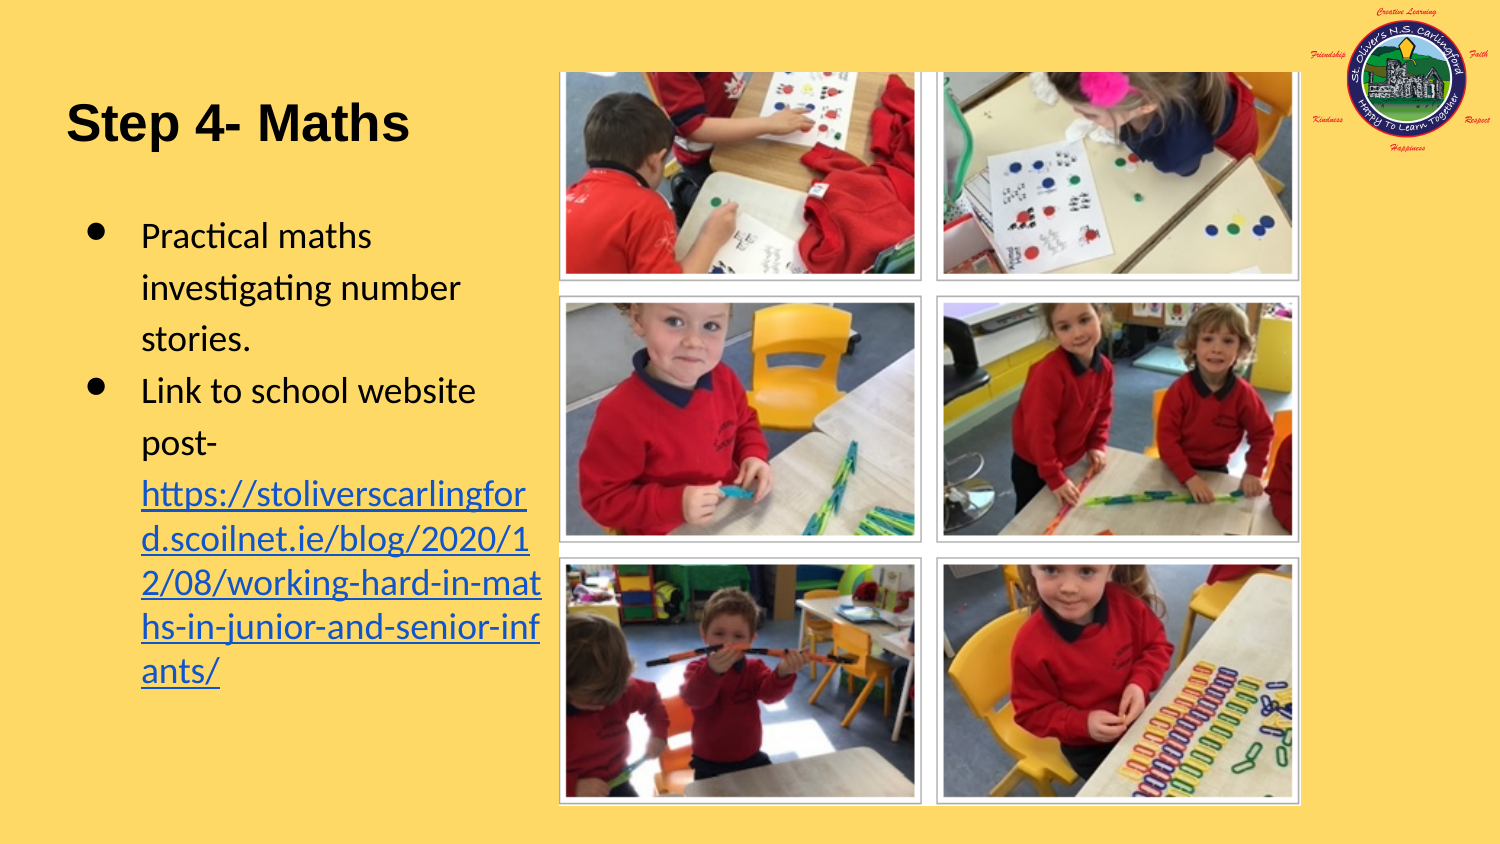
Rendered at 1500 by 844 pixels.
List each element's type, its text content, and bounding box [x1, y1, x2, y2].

picture [559, 0, 1500, 807]
title Step 4- Maths [51, 72, 558, 167]
list Practical maths investigating number stories. Link to school website post- https://stoliverscarlingford.scoilnet.ie/blog/2020/12/08/working-hard-in-maths-in-junior-and-senior-infants/ [51, 189, 554, 750]
